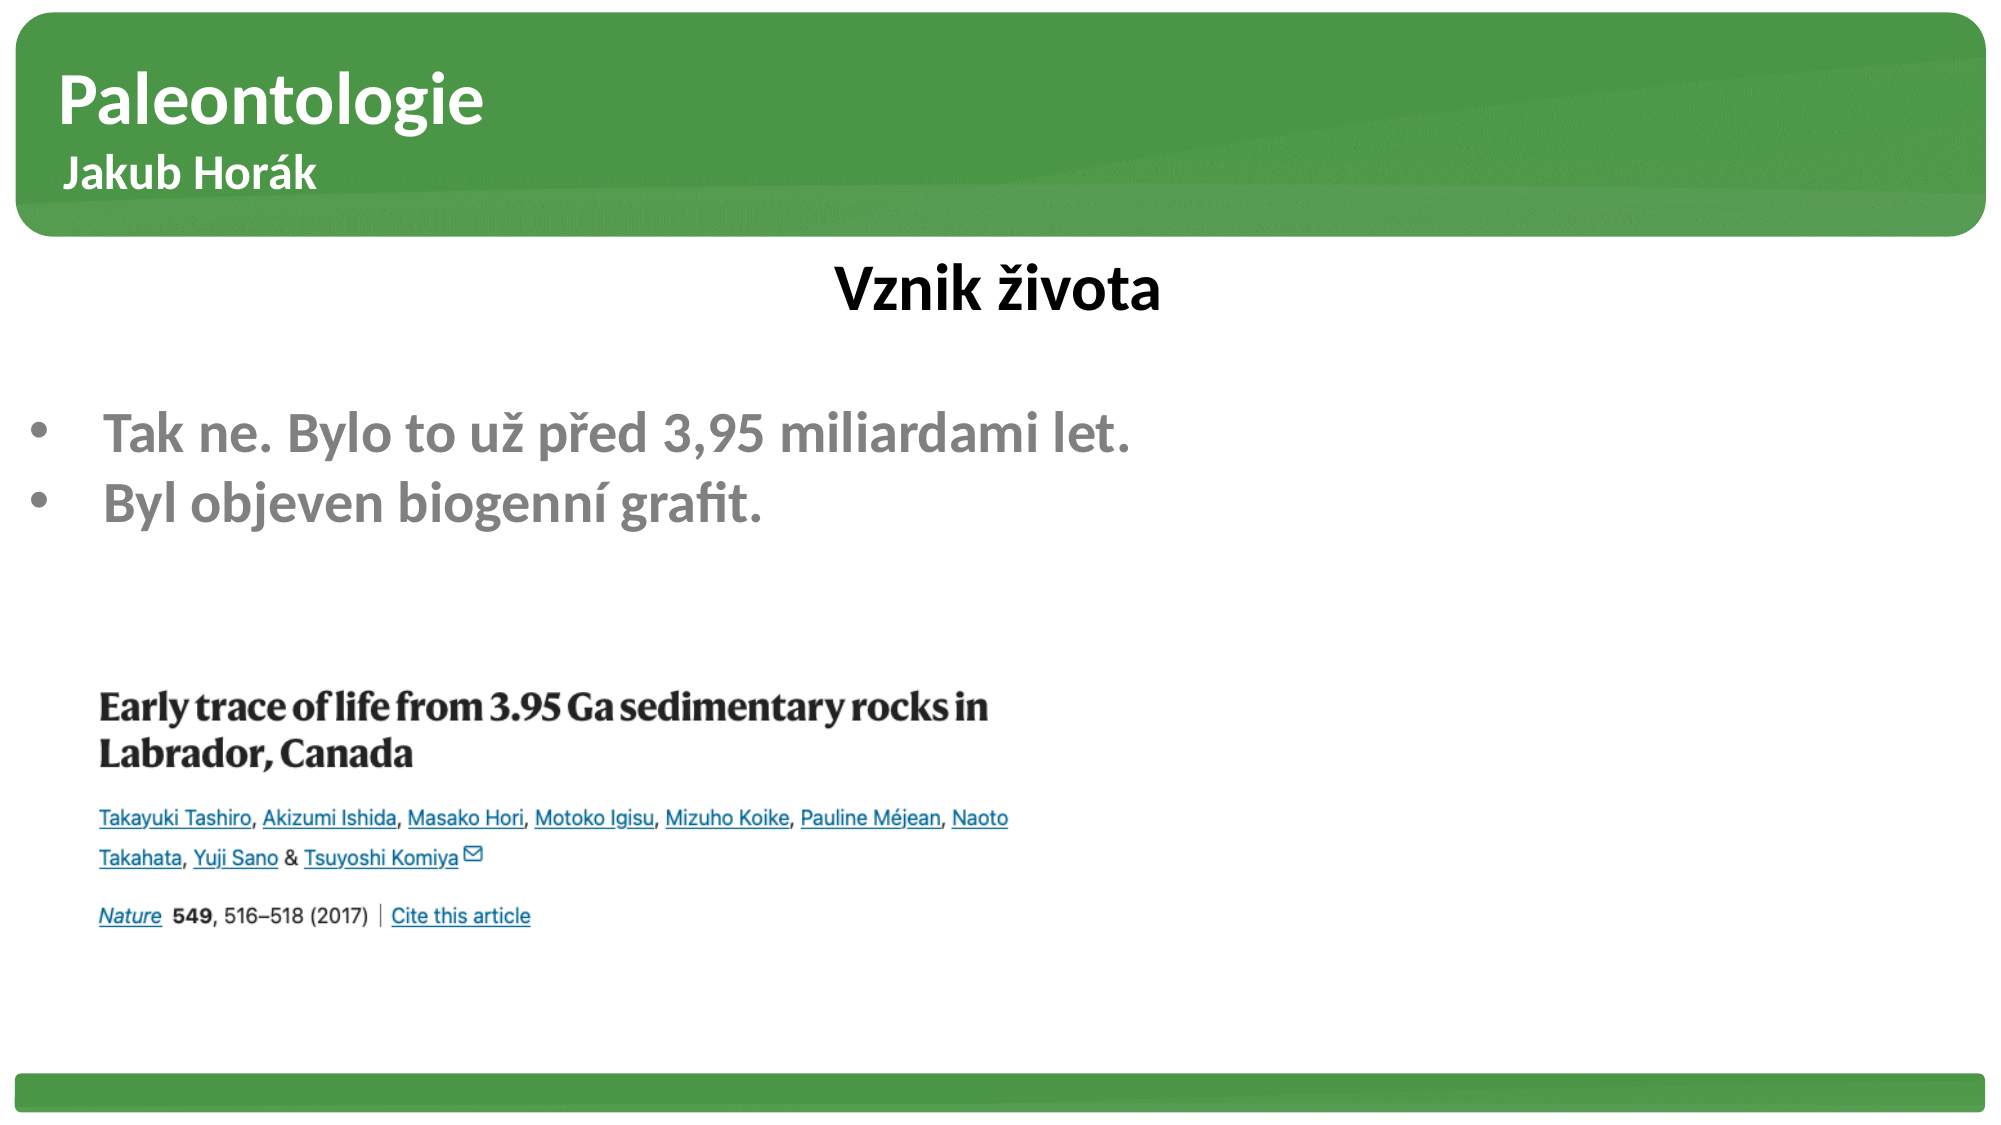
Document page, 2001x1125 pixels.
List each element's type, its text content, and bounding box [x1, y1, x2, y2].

text_box Paleontologie Jakub Horák [14, 11, 1987, 236]
picture [84, 682, 1025, 944]
text_box Vznik života Tak ne. Bylo to už před 3,95 miliardami let. Byl objeven biogenní grafit. [13, 236, 1985, 602]
text_box [13, 1072, 1987, 1114]
